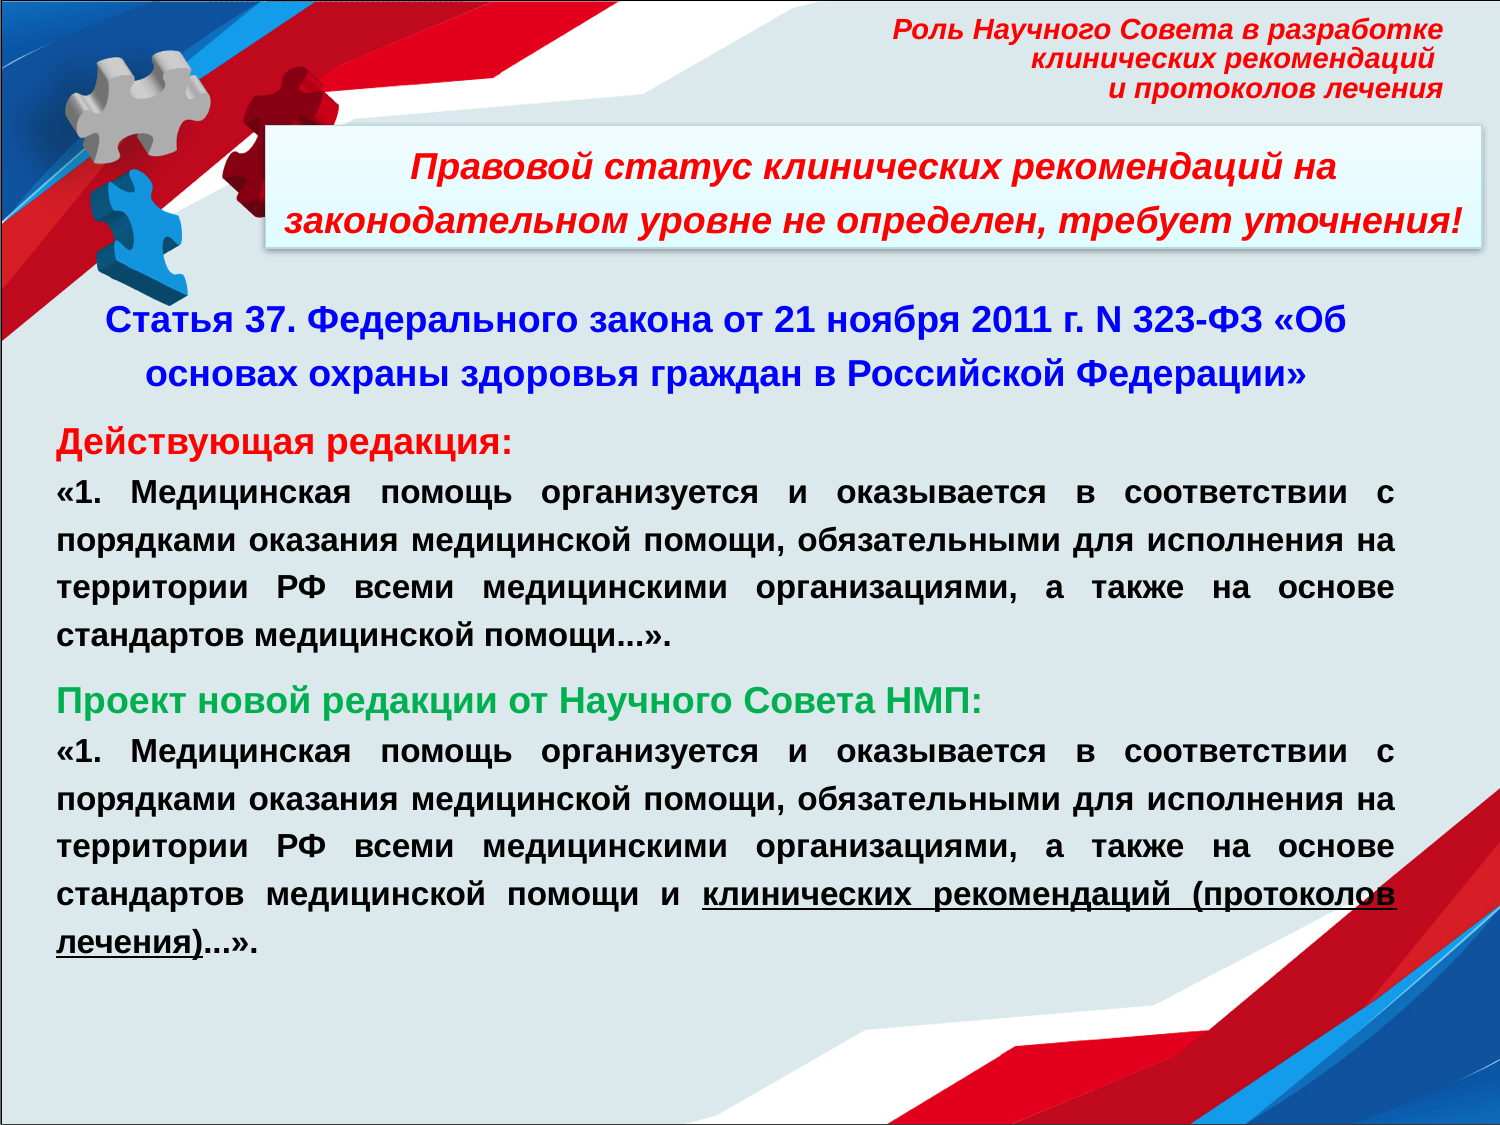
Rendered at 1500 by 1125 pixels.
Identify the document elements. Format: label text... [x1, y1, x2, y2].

text_box Правовой статус клинических рекомендаций на законодательном уровне не определен, требует уточнения! [265, 125, 1483, 249]
text_box Роль Научного Совета в разработке клинических рекомендаций и протоколов лечения [844, 8, 1459, 112]
picture [0, 0, 1500, 1125]
text_box Статья 37. Федерального закона от 21 ноября 2011 г. N 323-ФЗ «Об основах охраны здоровья граждан в Российской Федерации» Действующая редакция: «1. Медицинская помощь организуется и оказывается в соответствии с порядками оказания медицинской помощи, обязательными для исполнения на территории РФ всеми медицинскими организациями, а также на основе стандартов медицинской помощи...». Проект новой редакции от Научного Совета НМП: «1. Медицинская помощь организуется и оказывается в соответствии с порядками оказания медицинской помощи, обязательными для исполнения на территории РФ всеми медицинскими организациями, а также на основе стандартов медицинской помощи и клинических рекомендаций (протоколов лечения)...». [41, 278, 1412, 968]
